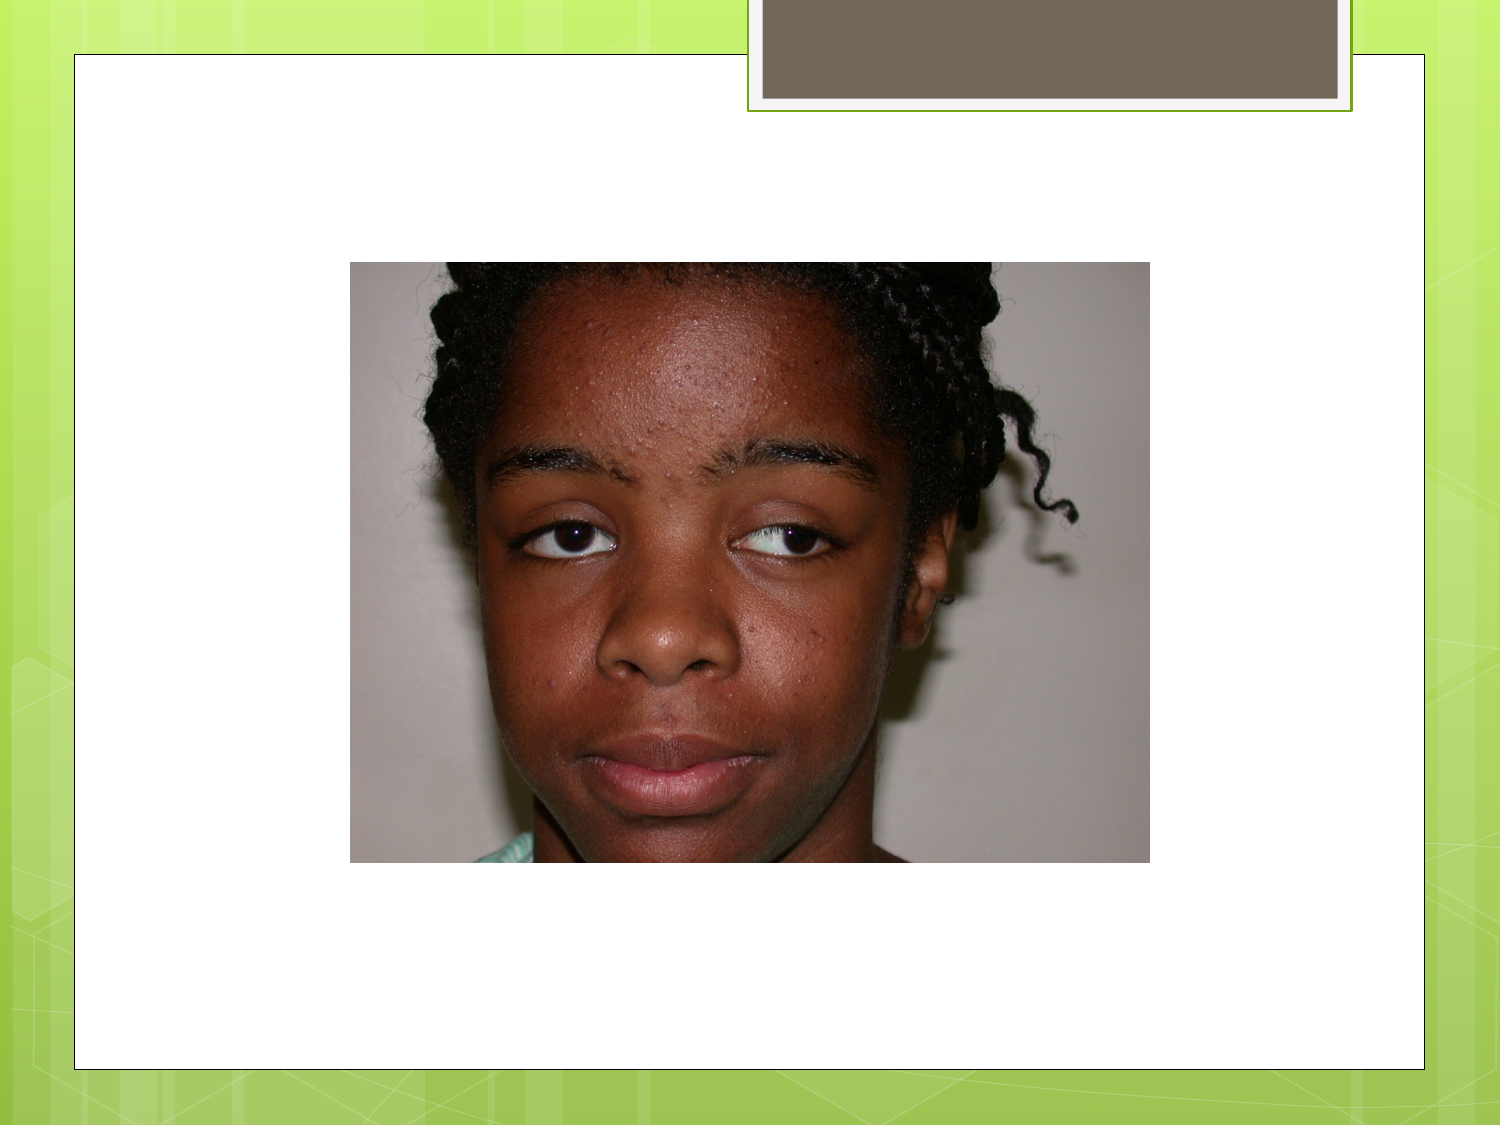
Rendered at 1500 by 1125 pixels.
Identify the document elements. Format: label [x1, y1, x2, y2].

picture [349, 262, 1151, 863]
